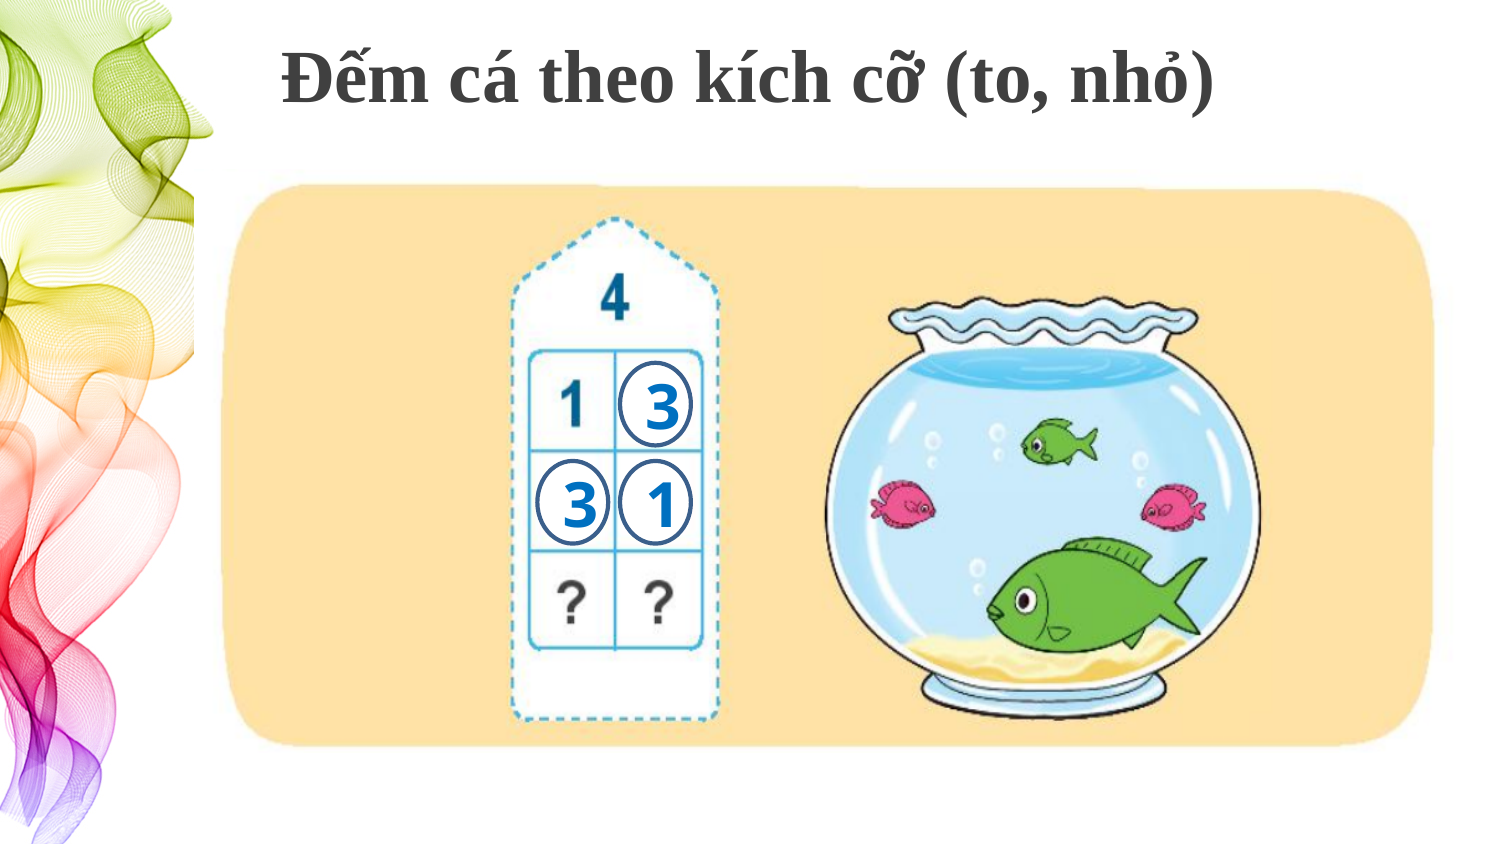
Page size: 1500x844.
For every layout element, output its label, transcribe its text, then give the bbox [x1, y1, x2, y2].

title Đếm cá theo kích cỡ (to, nhỏ) [265, 0, 1500, 146]
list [194, 168, 1461, 753]
picture [0, 0, 1500, 844]
